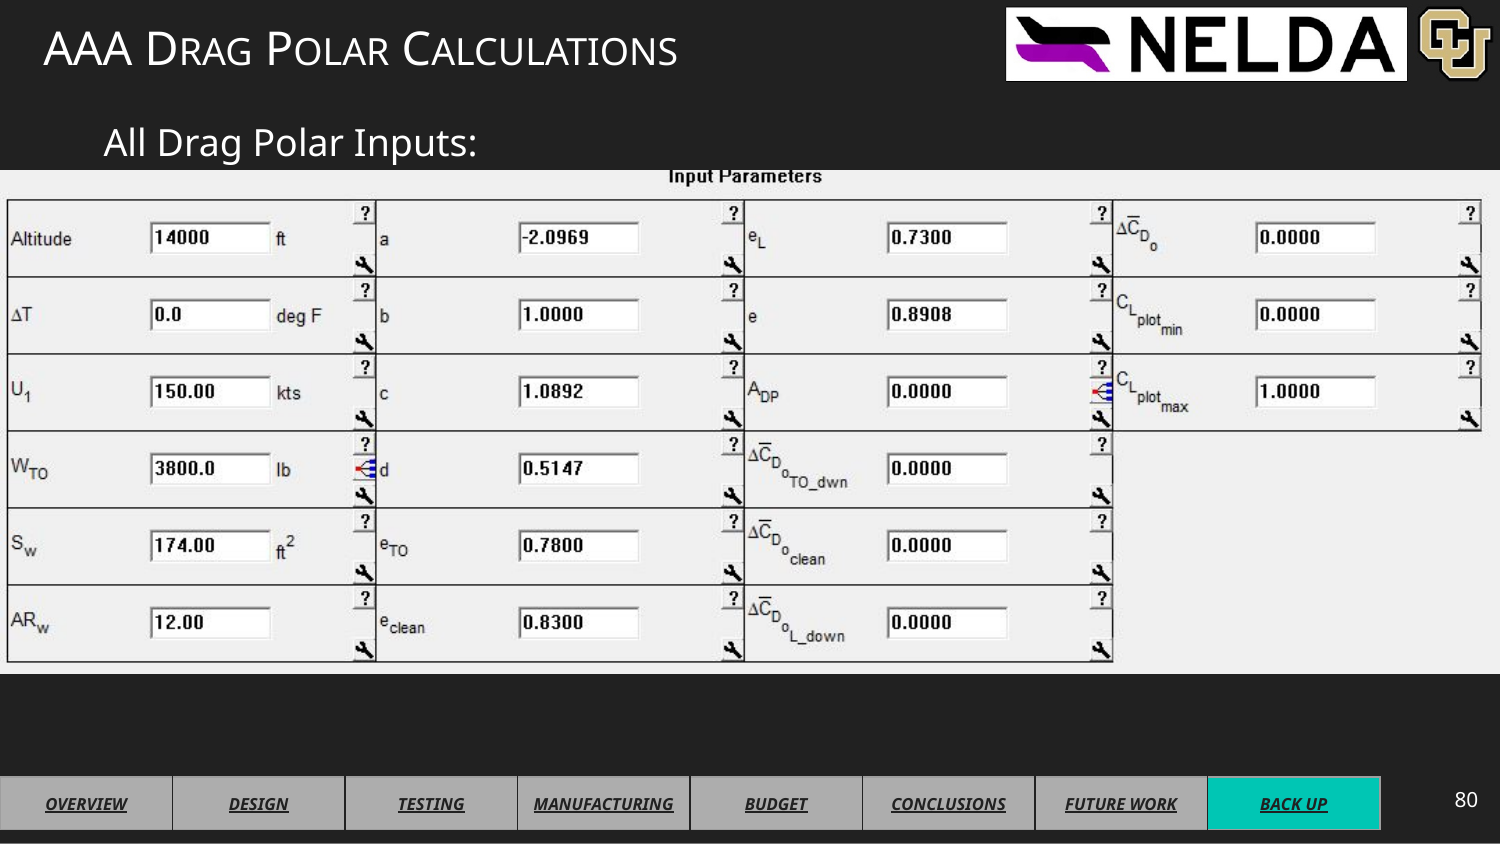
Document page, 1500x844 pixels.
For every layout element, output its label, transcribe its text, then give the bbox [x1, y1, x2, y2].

table_header DESIGN [173, 778, 344, 829]
table_header BACK UP [1208, 778, 1379, 829]
table_header FUTURE WORK [1036, 778, 1207, 829]
slide_number 80 [1432, 766, 1500, 832]
title AAA DRAG POLAR CALCULATIONS [0, 0, 1398, 94]
table_header TESTING [346, 778, 517, 829]
table_header OVERVIEW [1, 778, 172, 829]
table_header MANUFACTURING [518, 778, 689, 829]
table_header BUDGET [691, 778, 862, 829]
table_header CONCLUSIONS [863, 778, 1034, 829]
picture [0, 0, 1500, 844]
list All Drag Polar Inputs: [51, 93, 1449, 168]
